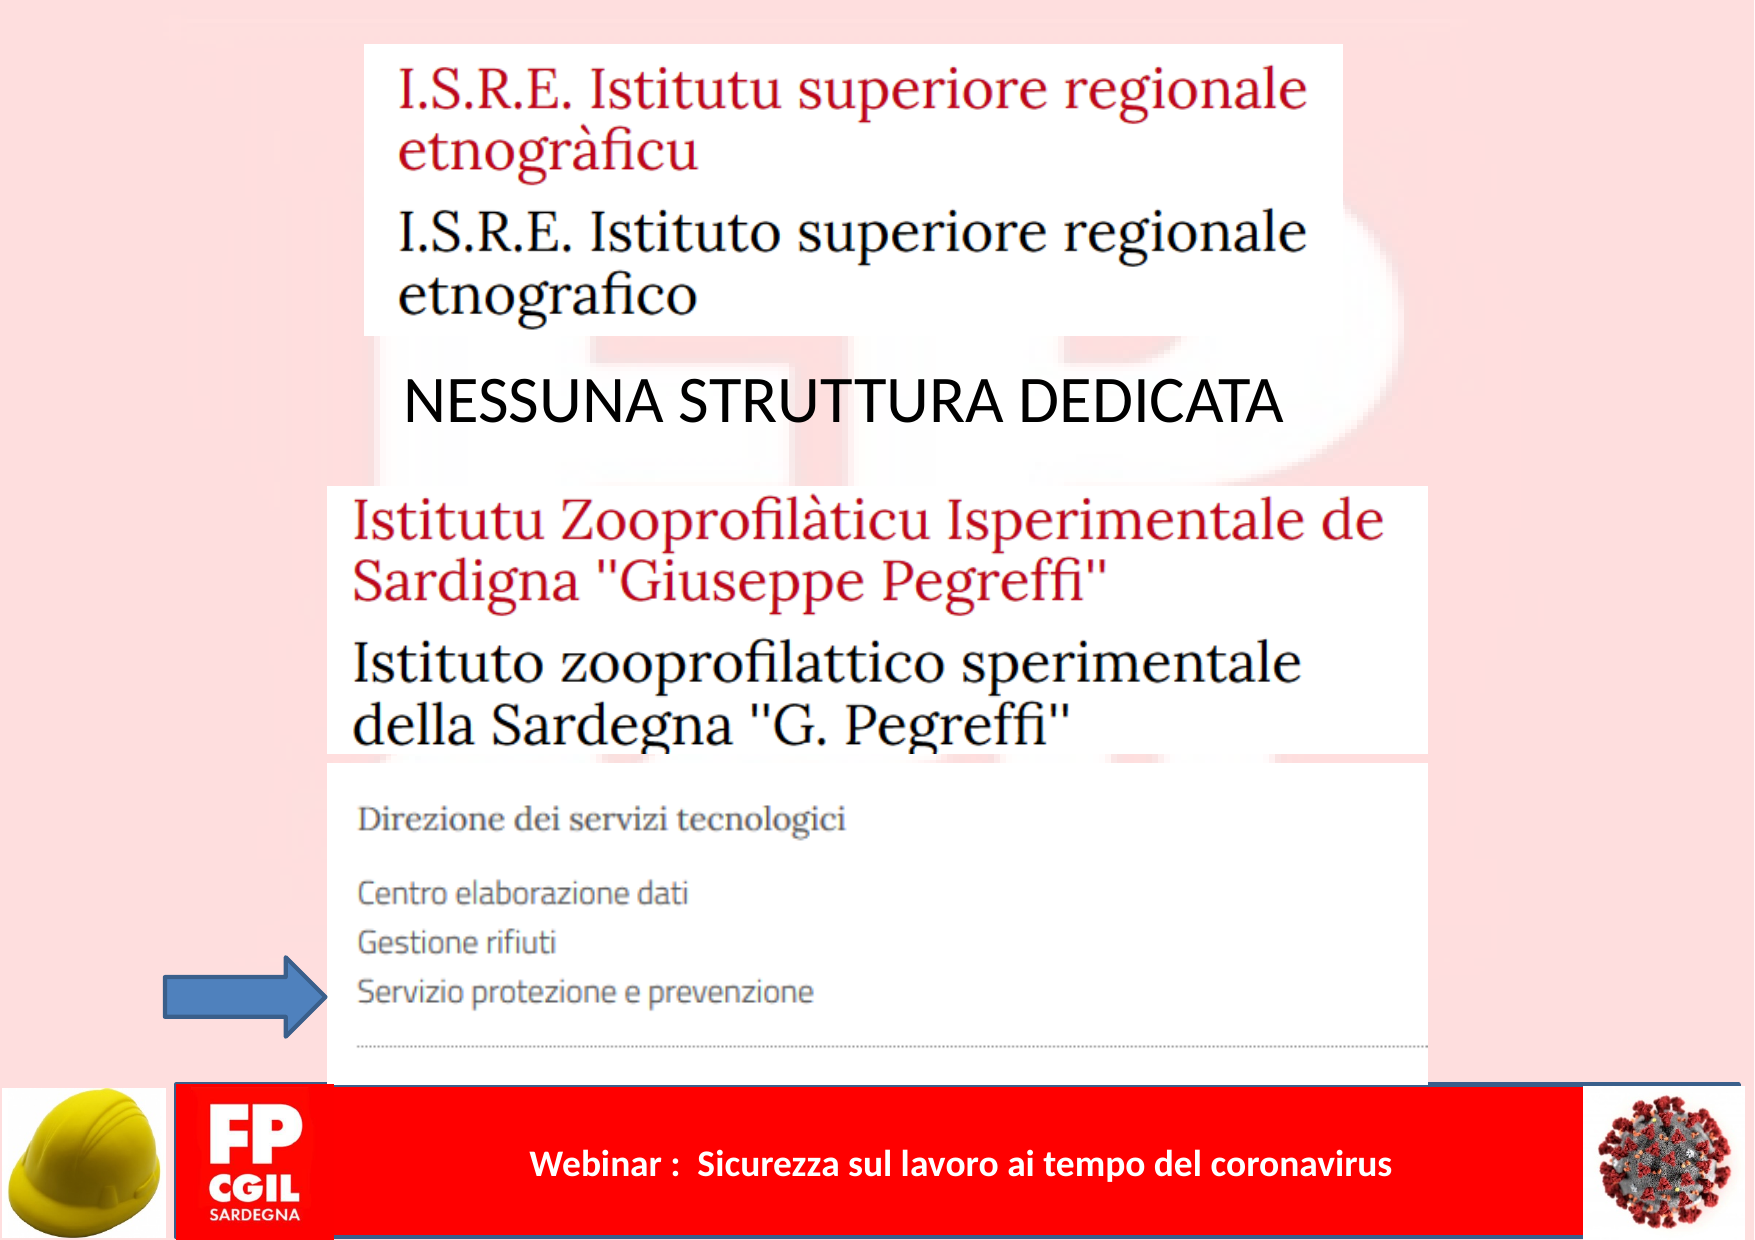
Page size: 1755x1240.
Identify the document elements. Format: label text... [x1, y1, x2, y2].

picture [326, 485, 1428, 754]
text_box NESSUNA STRUTTURA DEDICATA [388, 348, 1301, 444]
picture [175, 763, 1428, 1240]
picture [1, 1088, 166, 1238]
picture [1583, 1086, 1745, 1240]
text_box [162, 955, 321, 1039]
text_box Webinar : Sicurezza sul lavoro ai tempo del coronavirus [338, 1082, 1741, 1239]
picture [364, 44, 1343, 336]
